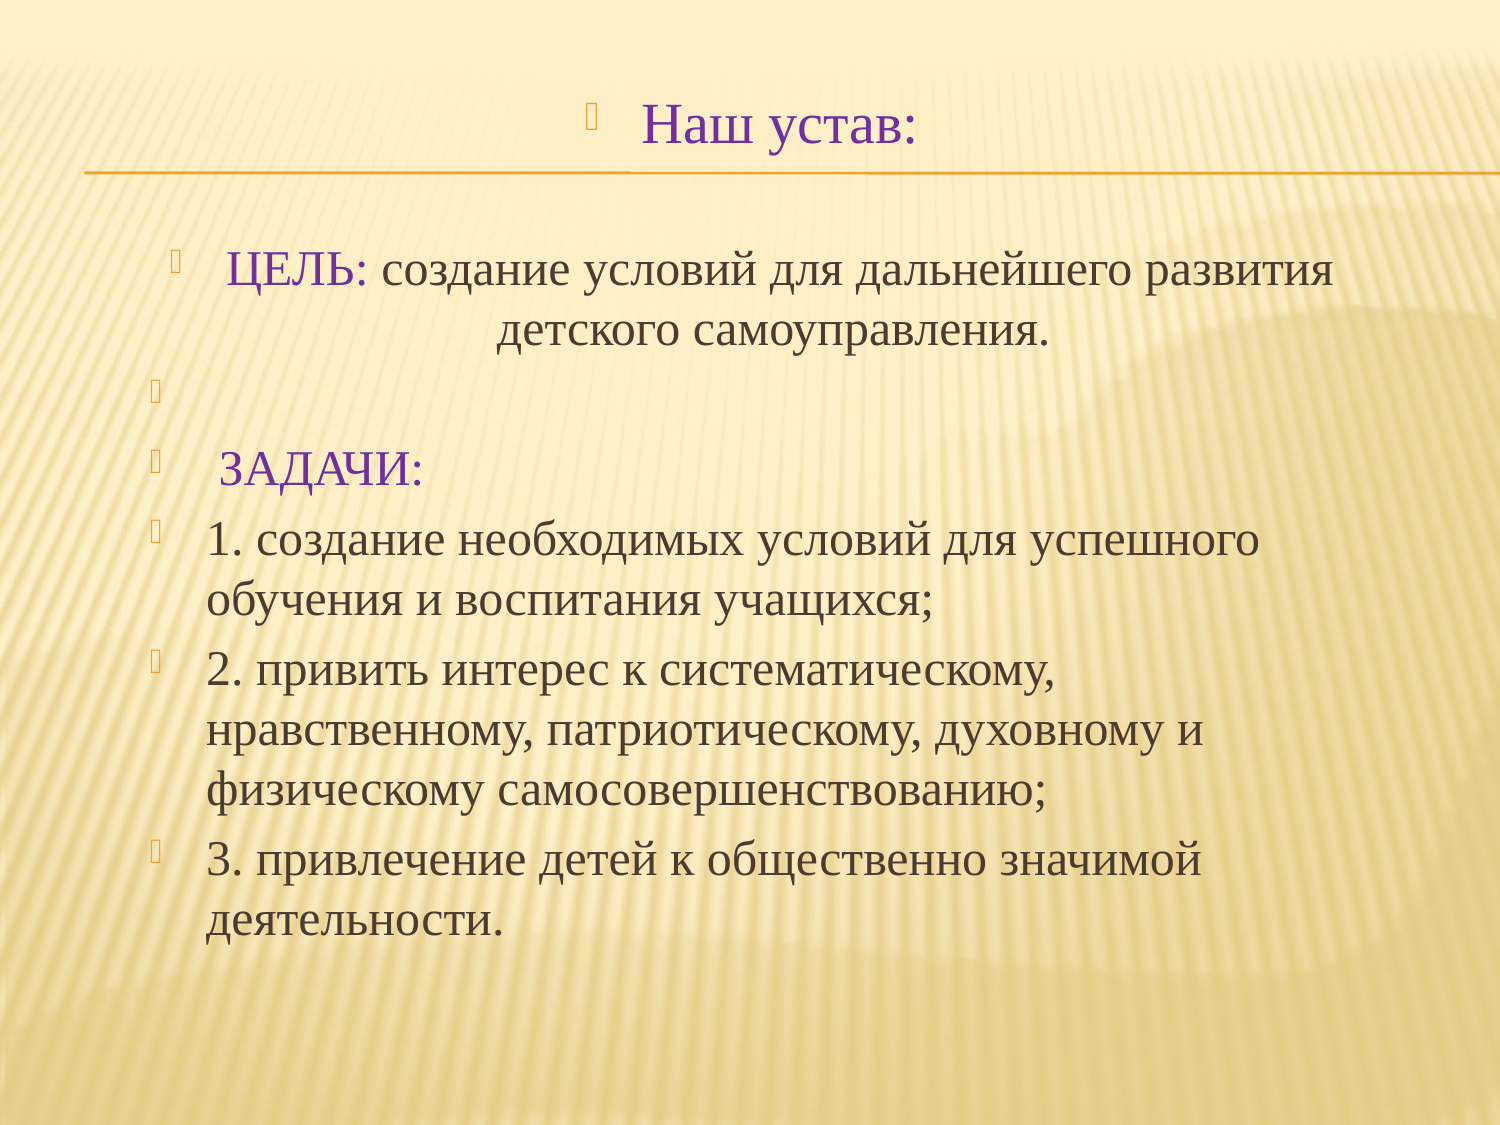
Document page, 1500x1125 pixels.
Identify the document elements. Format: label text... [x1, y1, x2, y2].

list Наш устав: ЦЕЛЬ: создание условий для дальнейшего развития детского самоуправления. ЗАДАЧИ: 1. создание необходимых условий для успешного обучения и воспитания учащихся; 2. привить интерес к систематическому, нравственному, патриотическому, духовному и физическому самосовершенствованию; 3. привлечение детей к общественно значимой деятельности. [135, 78, 1369, 1012]
